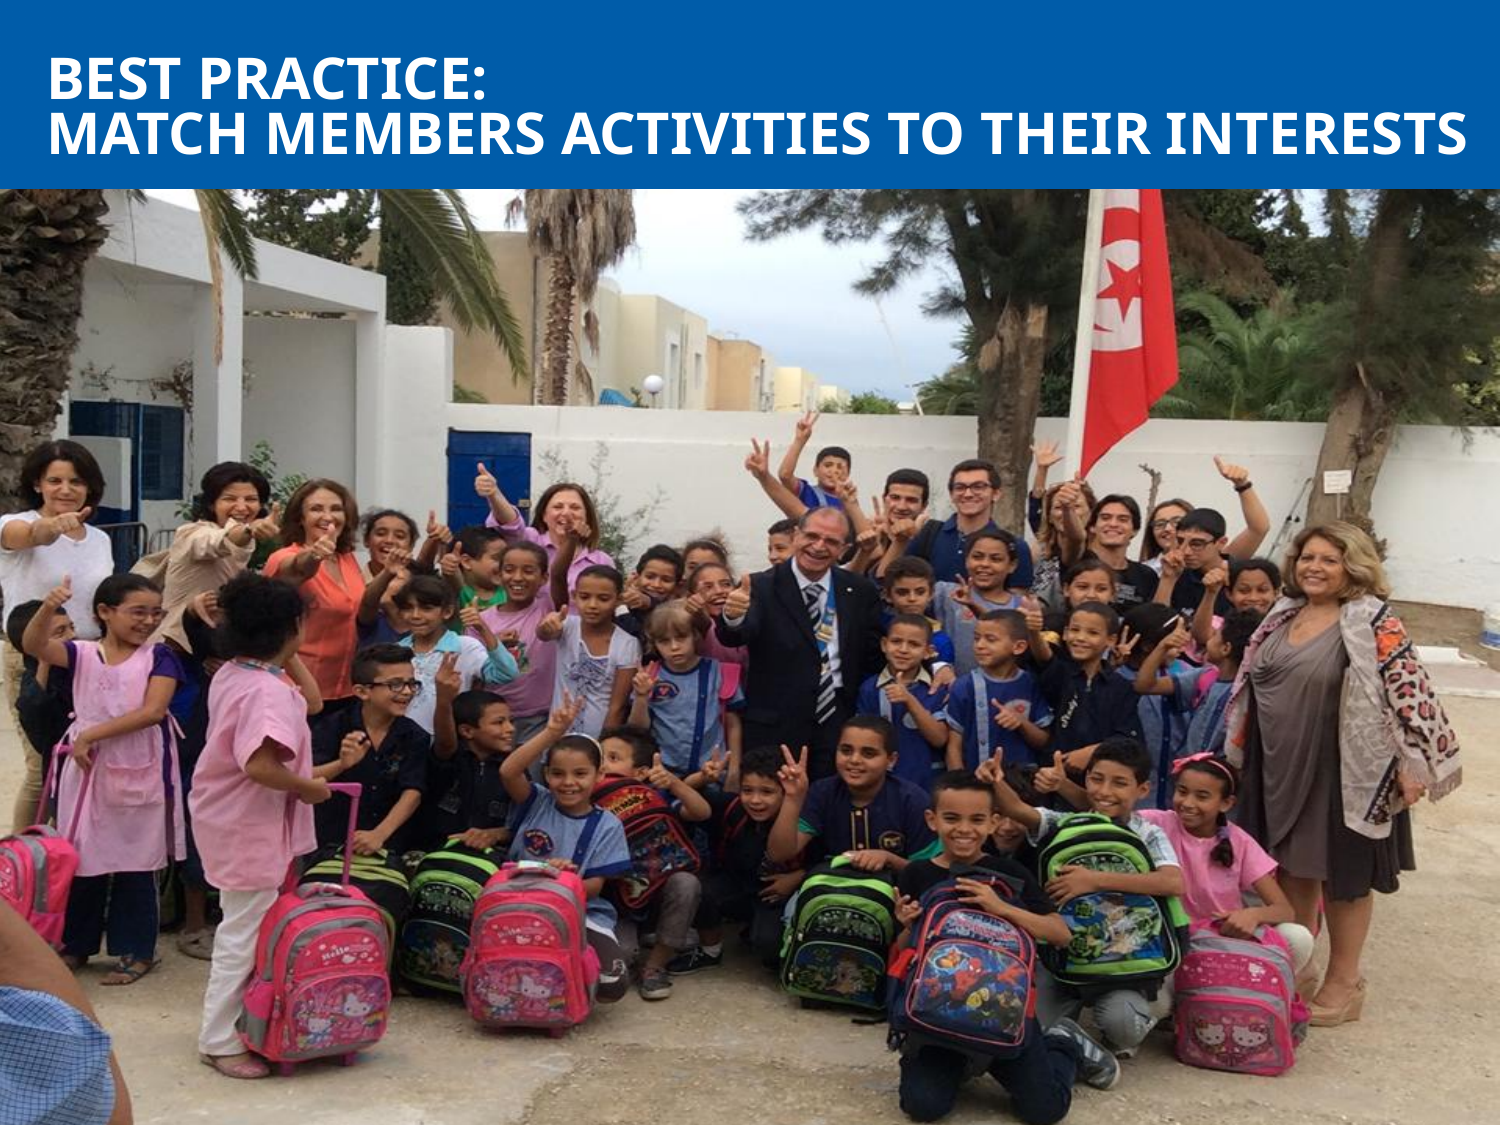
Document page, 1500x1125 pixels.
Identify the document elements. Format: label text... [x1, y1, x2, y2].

picture [0, 0, 1500, 1125]
text_box BEST PRACTICE: MATCH MEMBERS ACTIVITIES TO THEIR INTERESTS [30, 47, 1500, 188]
